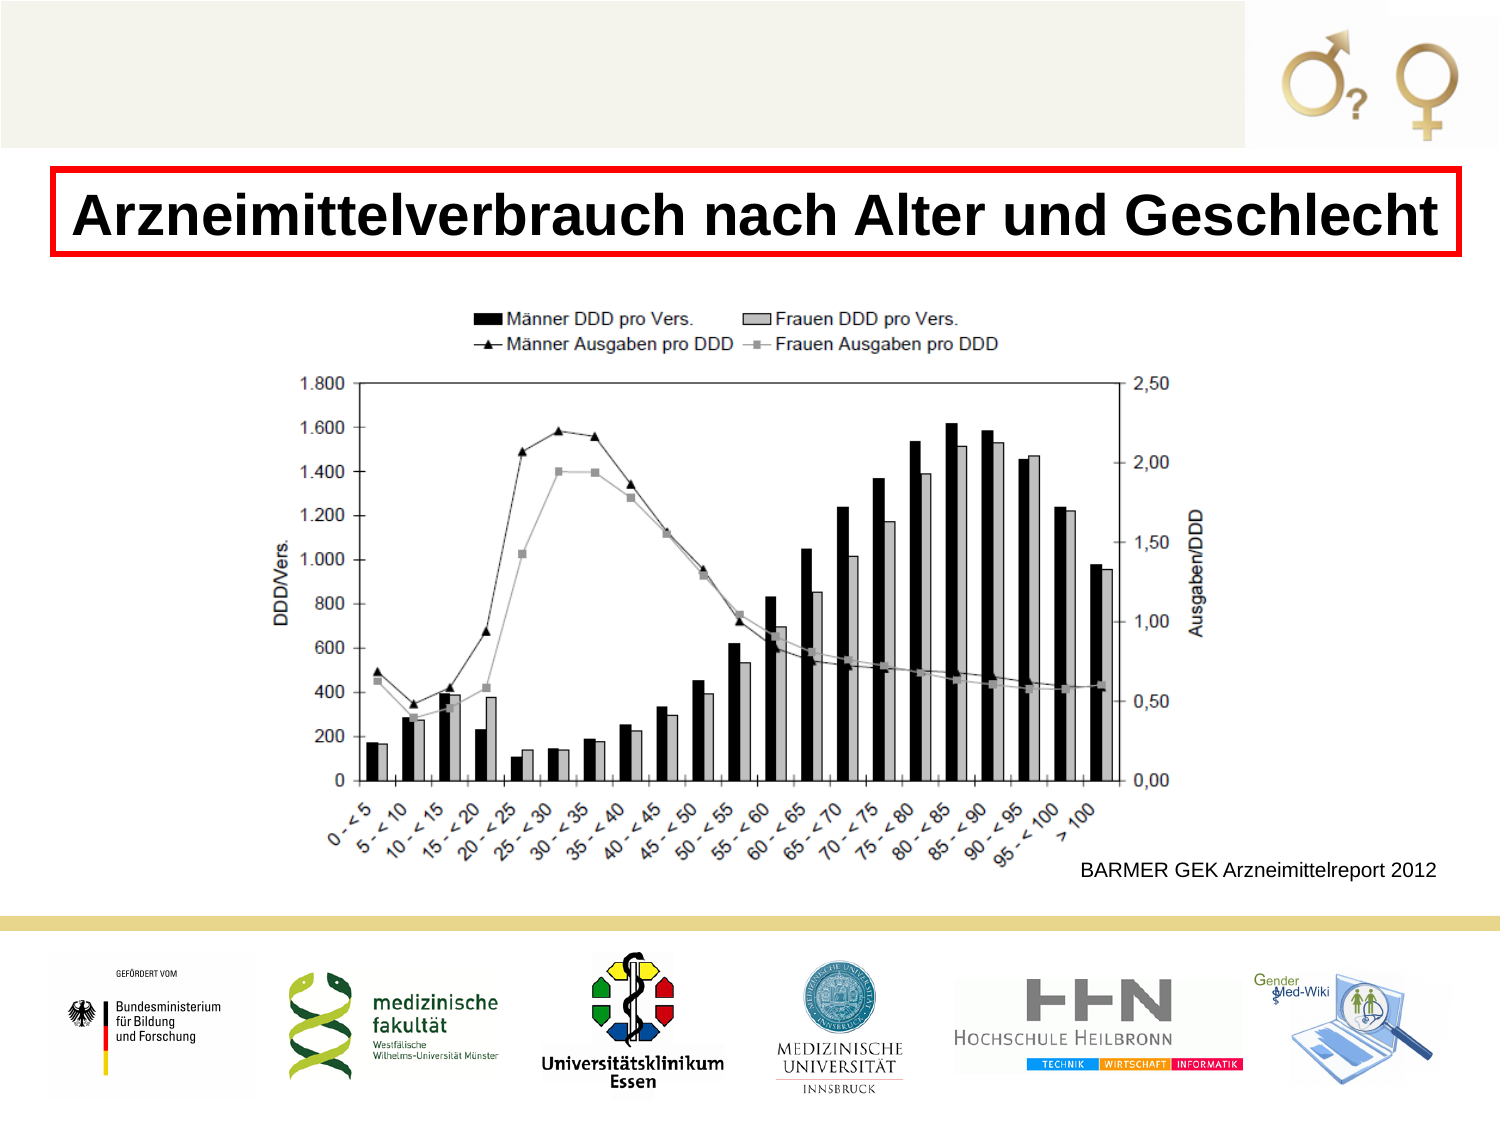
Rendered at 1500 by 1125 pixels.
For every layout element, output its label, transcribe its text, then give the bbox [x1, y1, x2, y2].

picture [1246, 965, 1453, 1087]
picture [1245, 0, 1500, 149]
picture [250, 290, 1235, 887]
picture [47, 952, 255, 1100]
picture [289, 952, 1243, 1100]
text_box BARMER GEK Arzneimittelreport 2012 [1237, 832, 1471, 893]
text_box Arzneimittelverbrauch nach Alter und Geschlecht [53, 169, 1459, 255]
